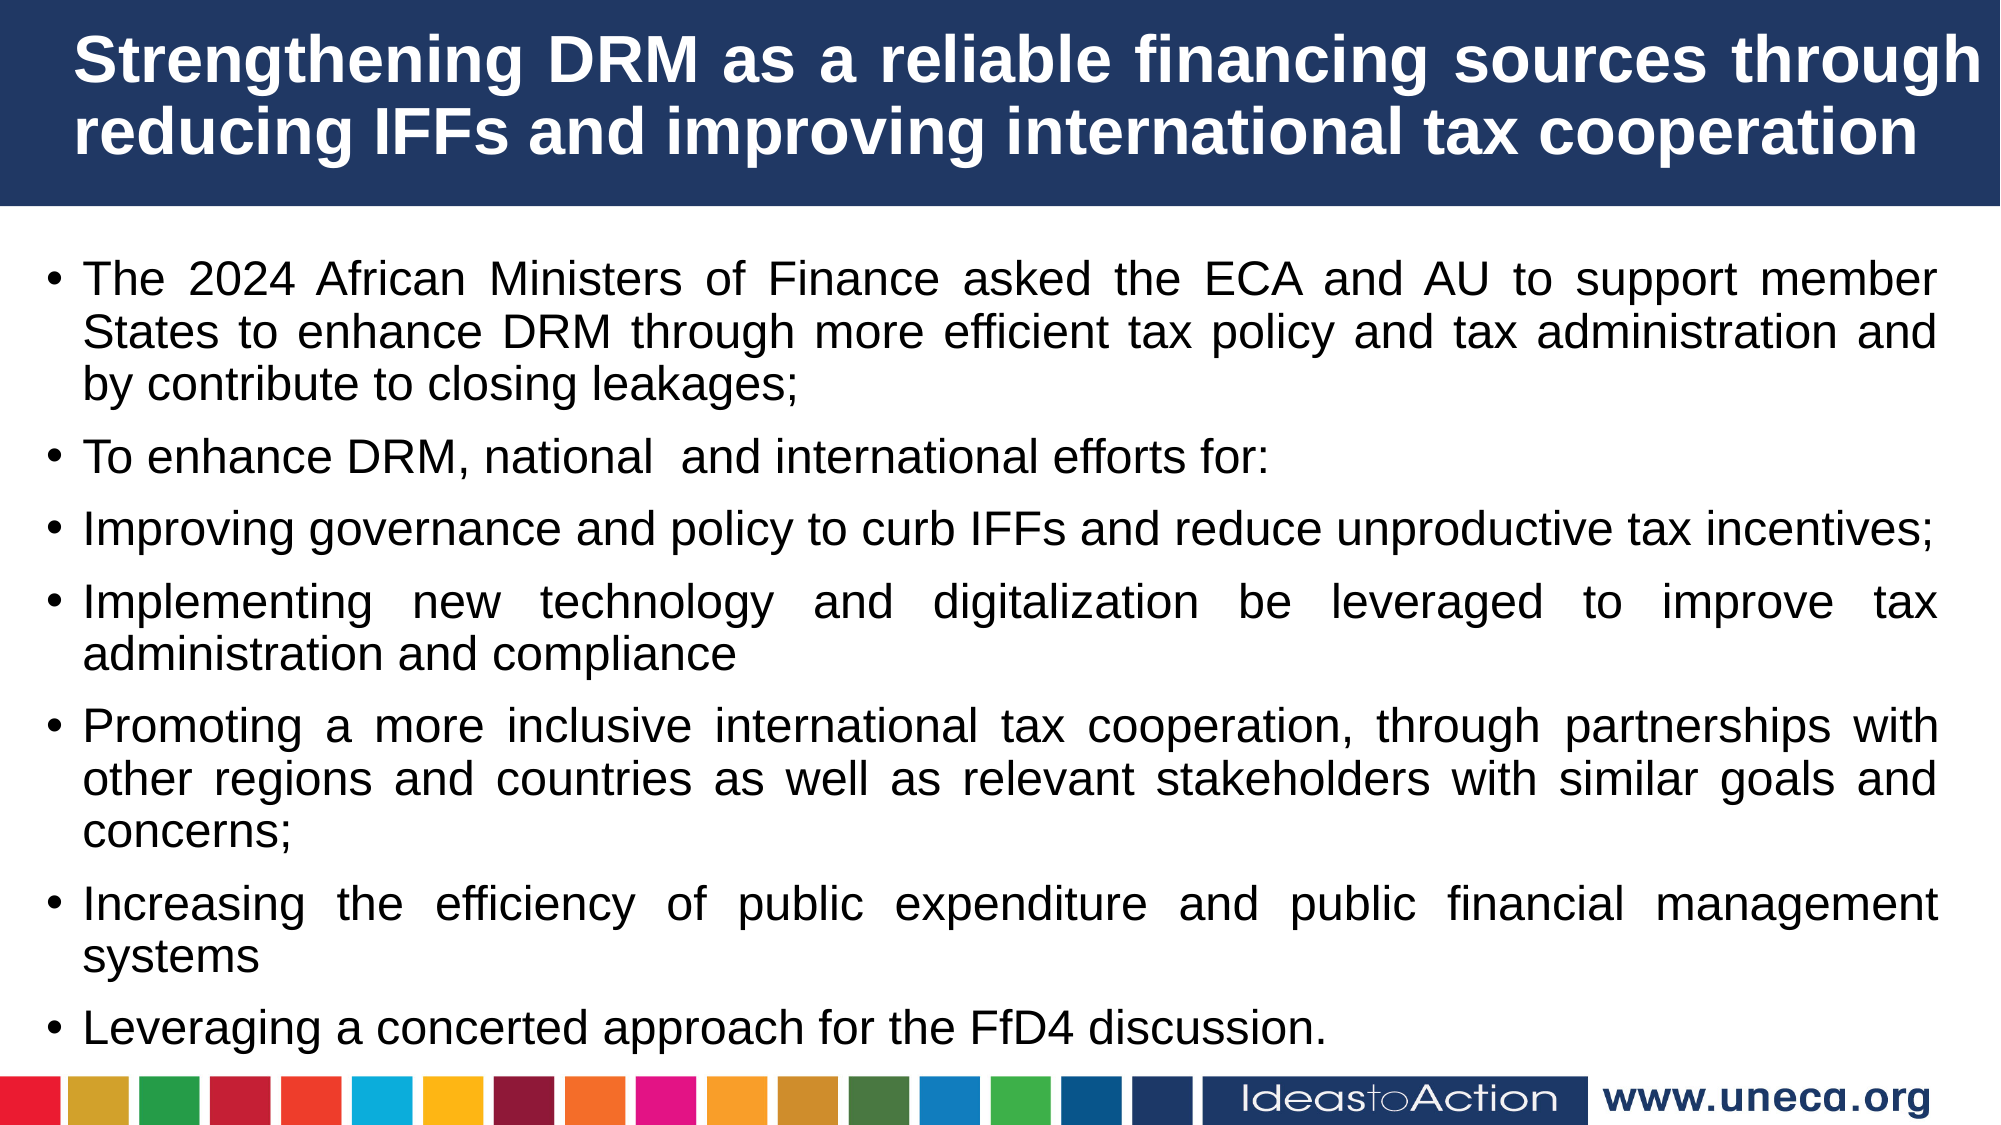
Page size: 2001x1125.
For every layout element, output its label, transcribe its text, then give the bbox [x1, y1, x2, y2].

picture [0, 1066, 2000, 1125]
title Strengthening DRM as a reliable financing sources through reducing IFFs and improving international tax cooperation [0, 0, 2000, 207]
list The 2024 African Ministers of Finance asked the ECA and AU to support member States to enhance DRM through more efficient tax policy and tax administration and by contribute to closing leakages; To enhance DRM, national and international efforts for: Improving governance and policy to curb IFFs and reduce unproductive tax incentives; Implementing new technology and digitalization be leveraged to improve tax administration and compliance Promoting a more inclusive international tax cooperation, through partnerships with other regions and countries as well as relevant stakeholders with similar goals and concerns; Increasing the efficiency of public expenditure and public financial management systems Leveraging a concerted approach for the FfD4 discussion. [31, 246, 1956, 1066]
